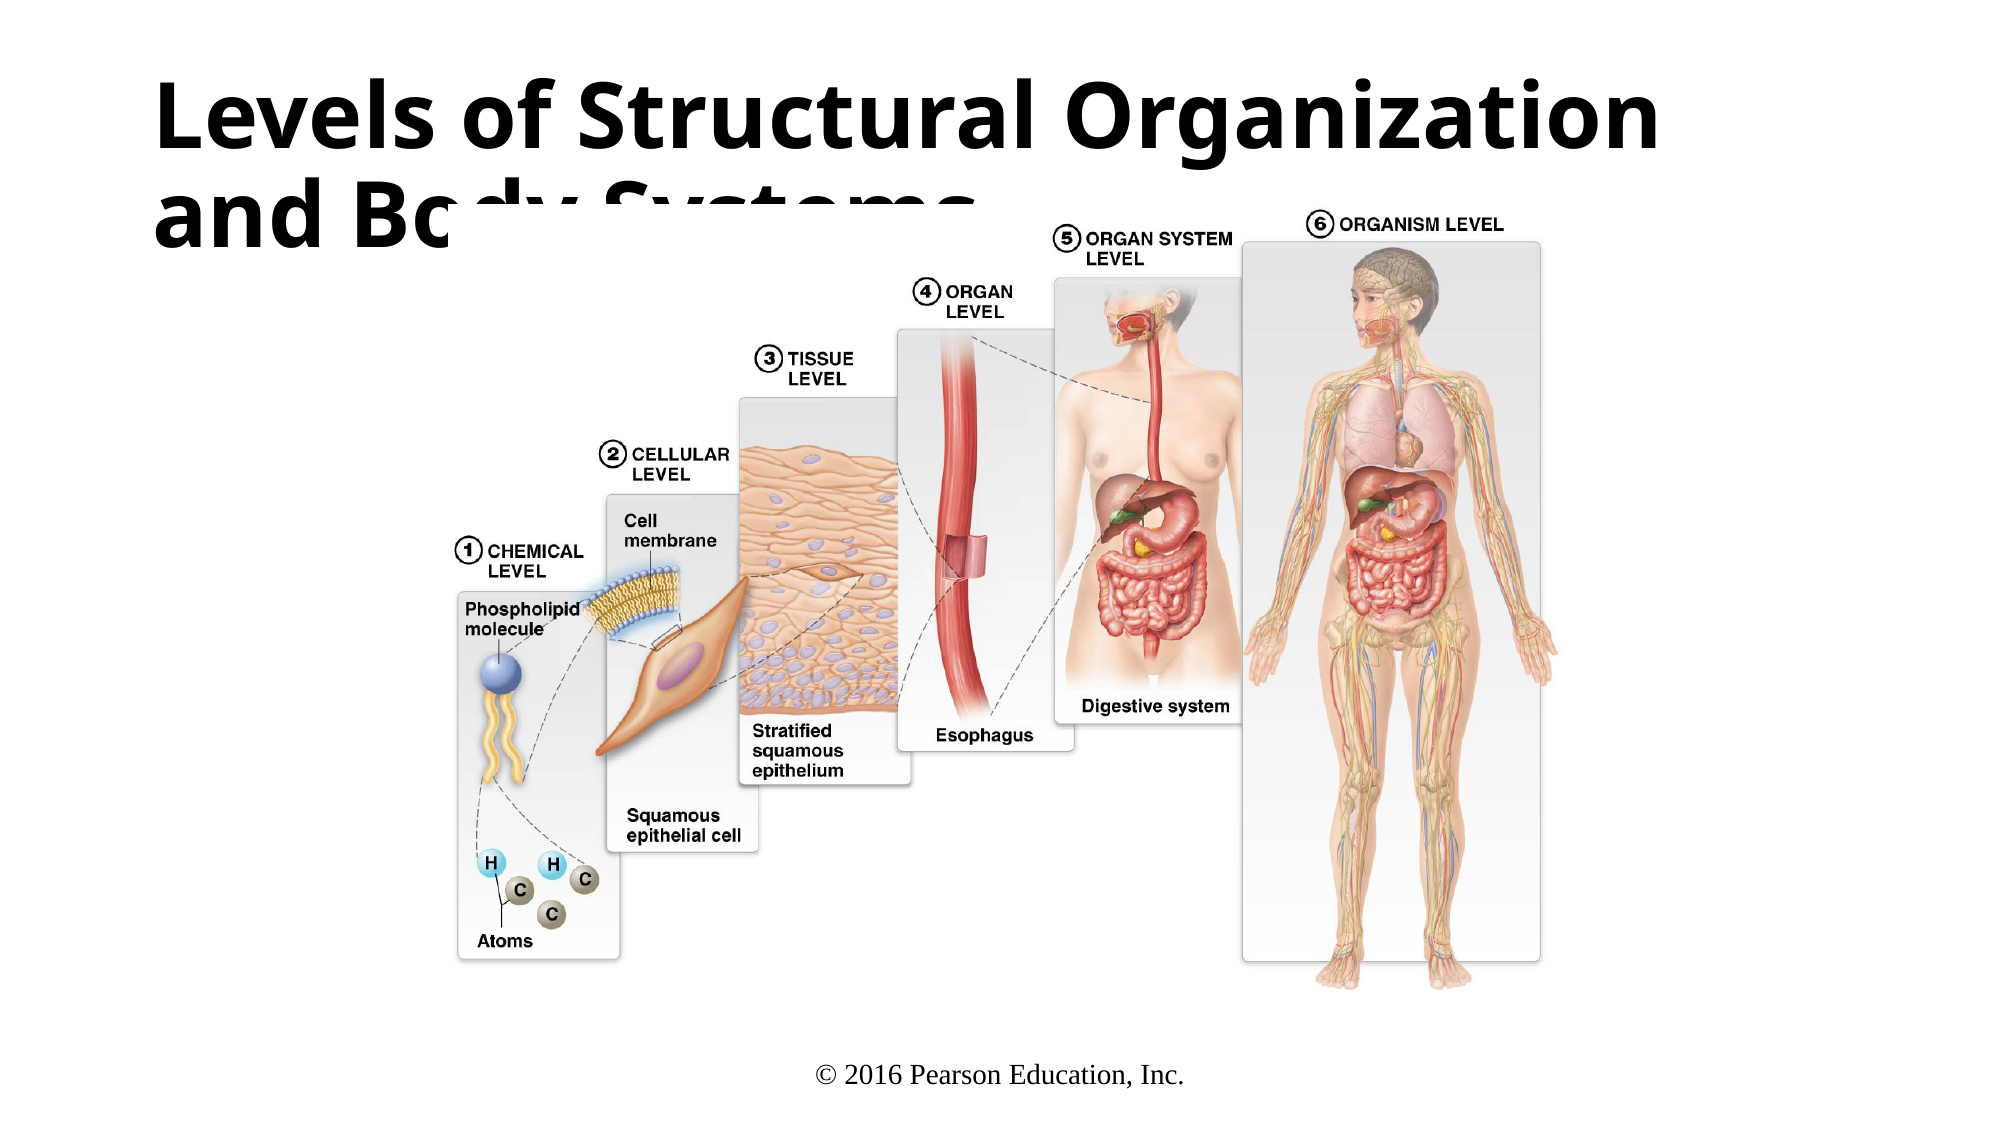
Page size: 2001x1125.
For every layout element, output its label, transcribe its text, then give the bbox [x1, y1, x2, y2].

footer © 2016 Pearson Education, Inc. [662, 1042, 1338, 1103]
title Levels of Structural Organization and Body Systems [137, 59, 1863, 278]
picture [448, 204, 1563, 994]
